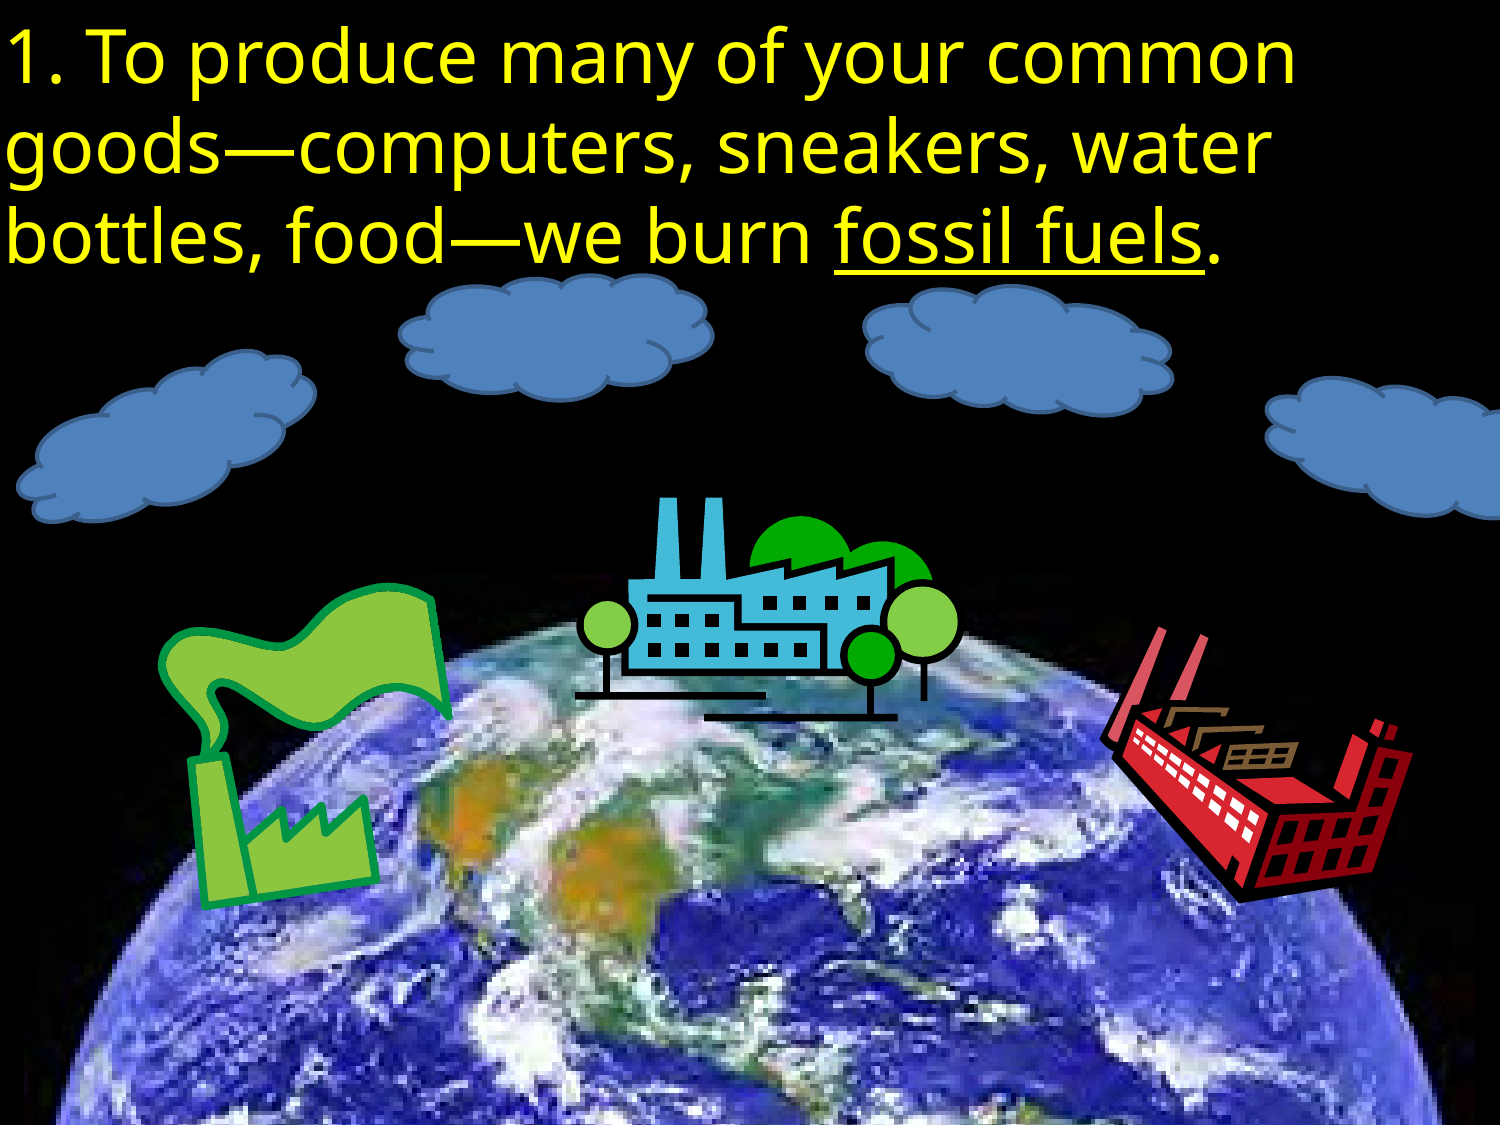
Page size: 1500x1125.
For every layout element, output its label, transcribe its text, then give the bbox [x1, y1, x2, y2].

text_box [862, 283, 1175, 418]
text_box [1264, 375, 1500, 521]
picture [24, 449, 1476, 1125]
text_box [397, 273, 715, 403]
text_box 1. To produce many of your common goods—computers, sneakers, water bottles, food—we burn fossil fuels. [0, 1, 1489, 287]
text_box [15, 348, 318, 525]
